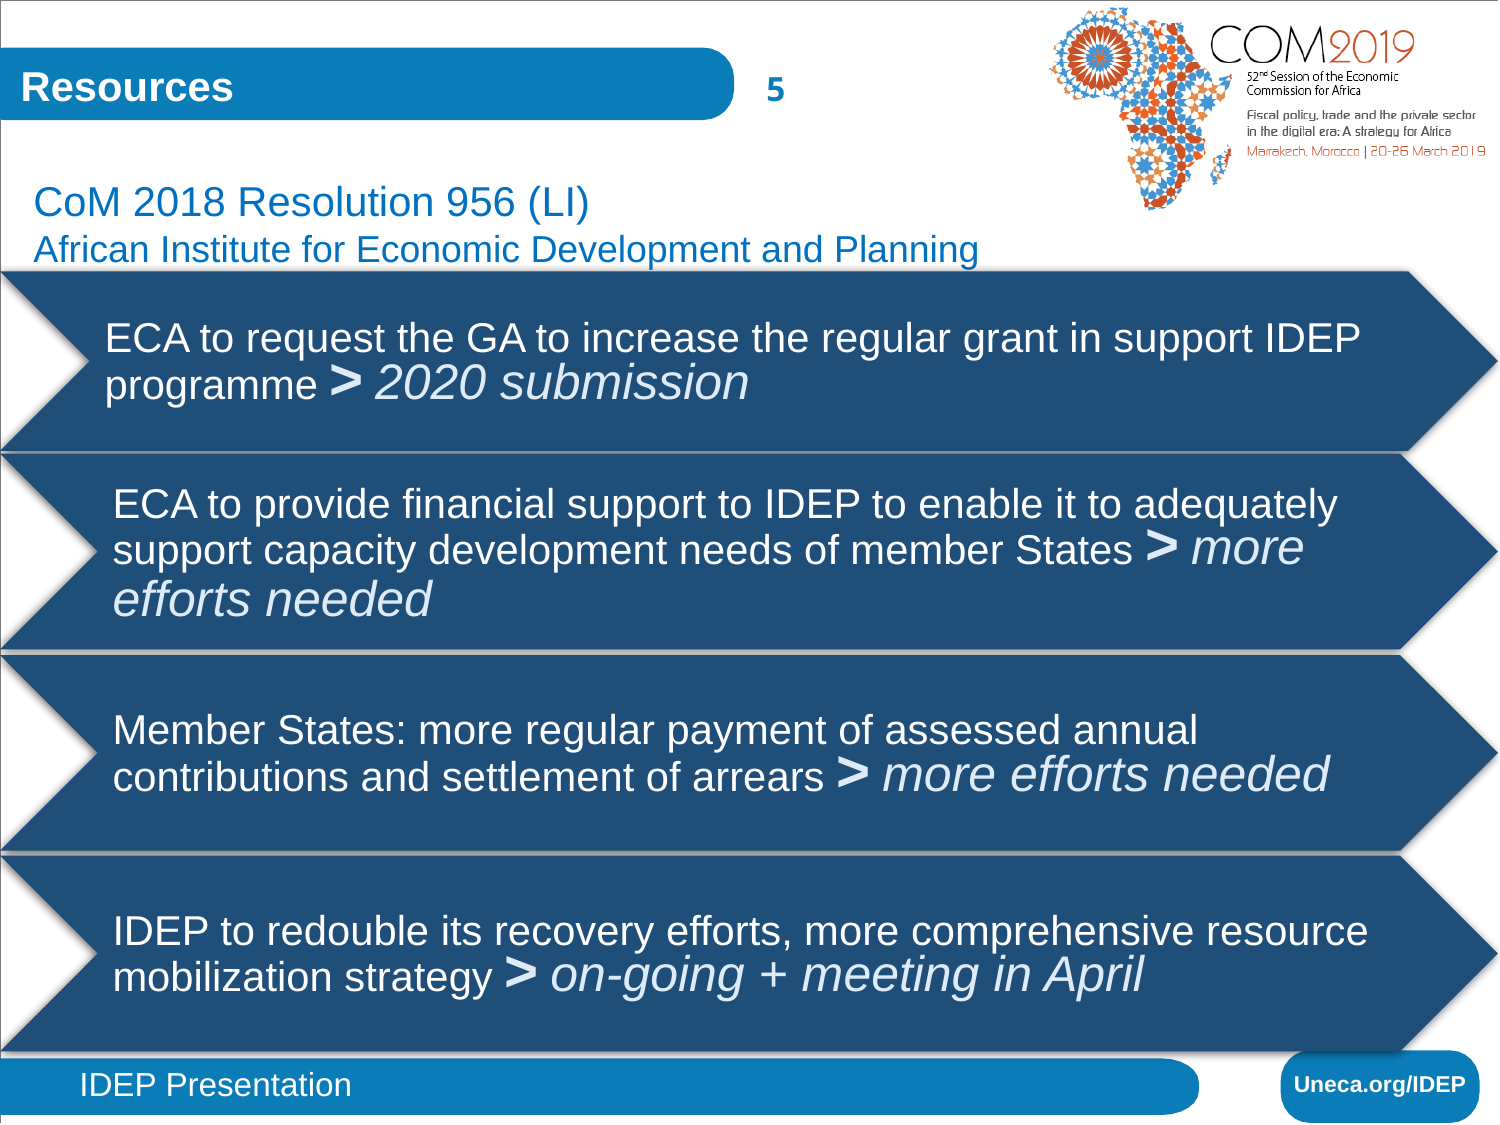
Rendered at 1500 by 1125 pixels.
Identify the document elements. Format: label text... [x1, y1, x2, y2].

picture [1277, 10, 1486, 167]
text_box CoM 2018 Resolution 956 (LI) African Institute for Economic Development and Planning [18, 167, 1500, 278]
text_box [0, 0, 1498, 267]
text_box [0, 47, 728, 121]
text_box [0, 1052, 1480, 1123]
text_box 5 [764, 67, 857, 114]
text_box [0, 271, 1498, 1052]
text_box Resources [18, 60, 735, 111]
